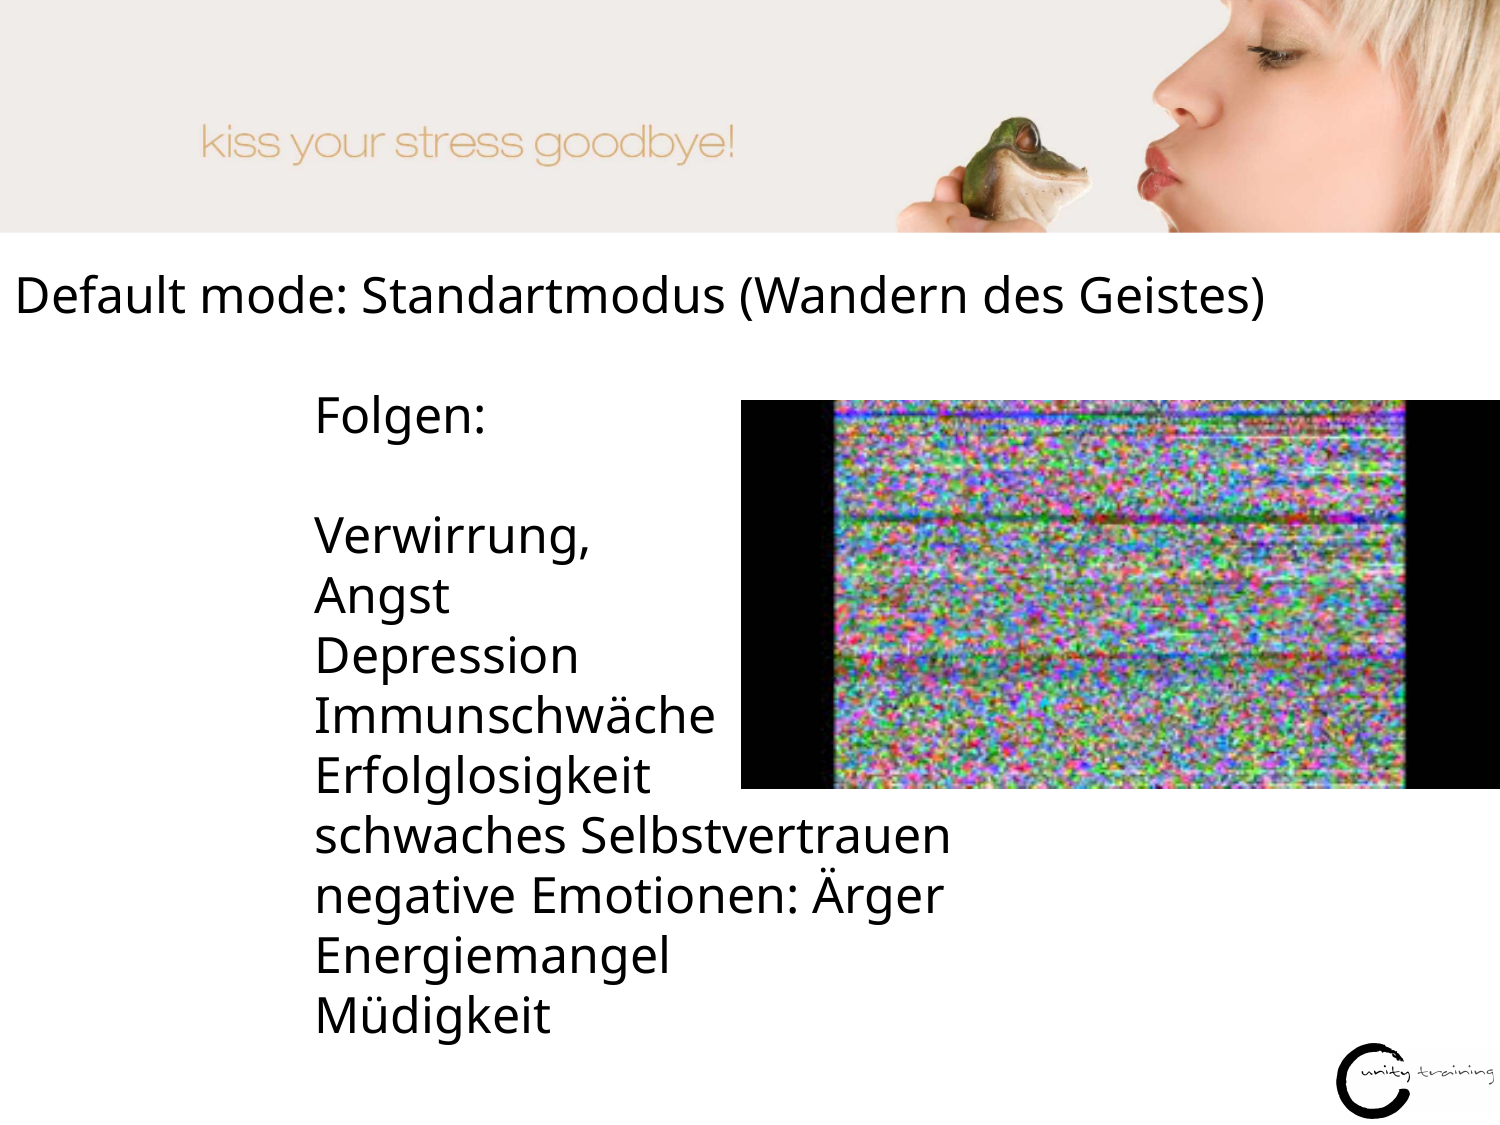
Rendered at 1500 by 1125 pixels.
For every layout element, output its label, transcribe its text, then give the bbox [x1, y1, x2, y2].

picture [0, 0, 1500, 234]
picture [741, 400, 1500, 789]
text_box Default mode: Standartmodus (Wandern des Geistes) Folgen: Verwirrung, Angst Depression Immunschwäche Erfolglosigkeit schwaches Selbstvertrauen negative Emotionen: Ärger Energiemangel Müdigkeit [0, 256, 1500, 1125]
picture [1336, 1043, 1500, 1120]
